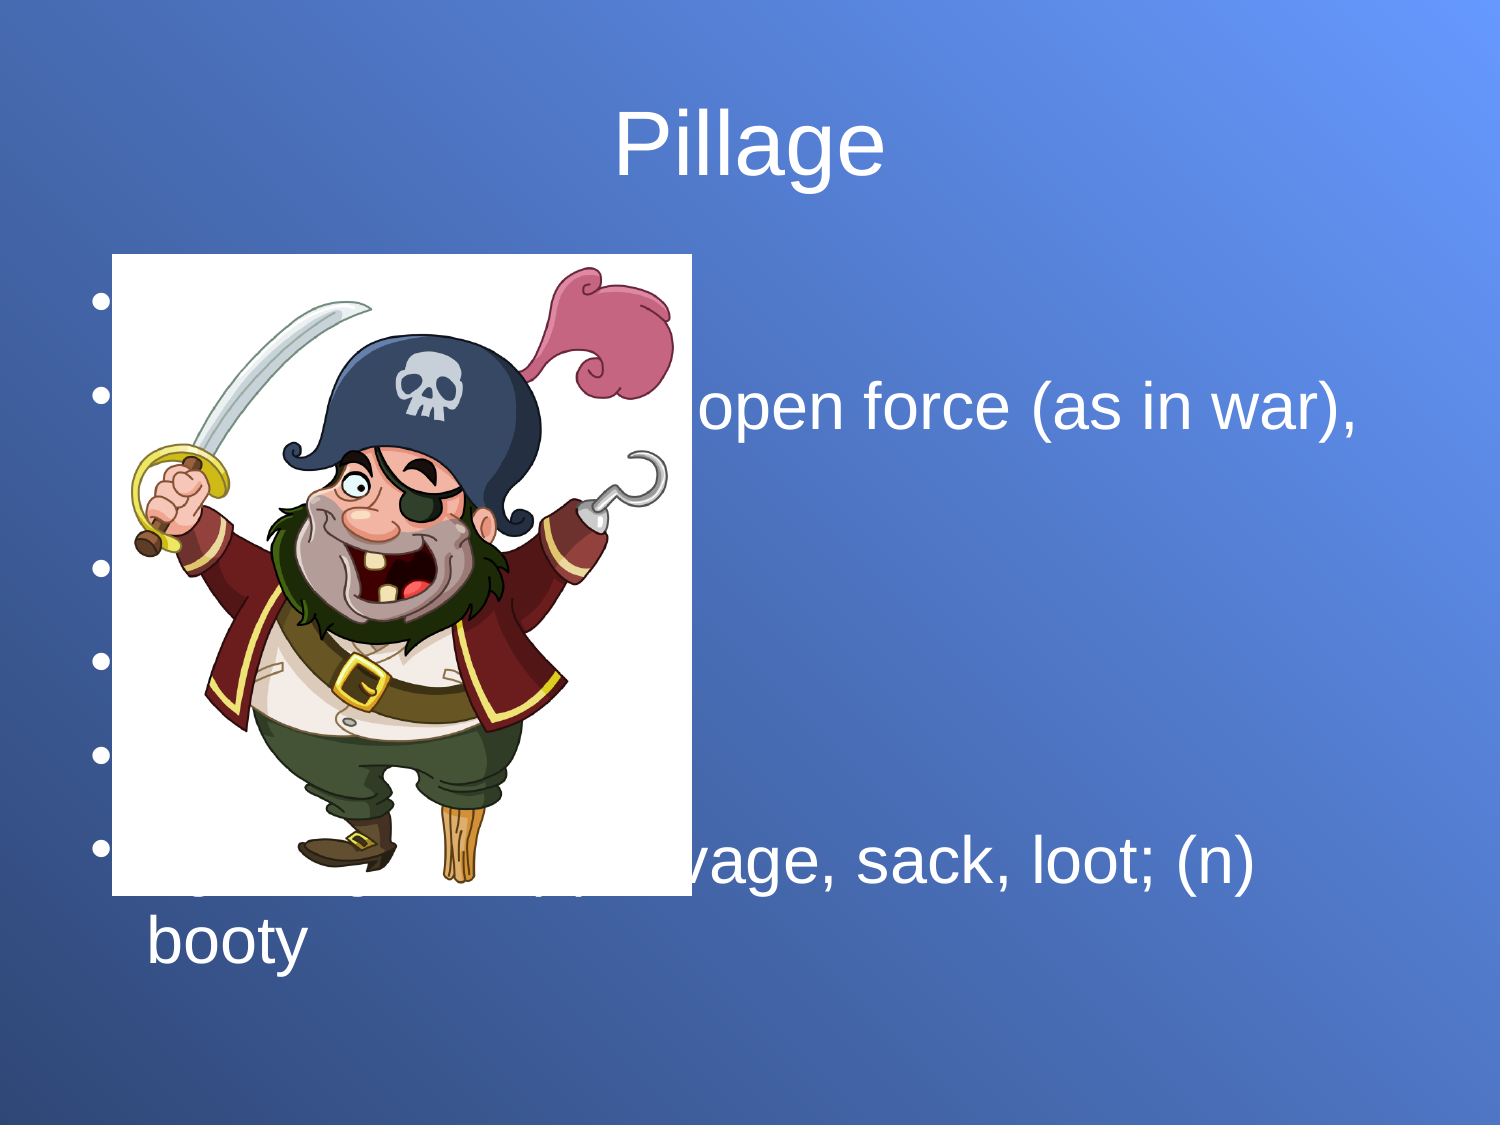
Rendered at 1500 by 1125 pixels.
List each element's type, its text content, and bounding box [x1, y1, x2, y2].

title Pillage [75, 45, 1425, 233]
list (v.) to rob of goods by open force (as in war), plunder (n.) the act of looting Booty Synonyms: (v) ravage, sack, loot; (n) booty [75, 262, 1425, 1005]
picture [112, 254, 692, 896]
